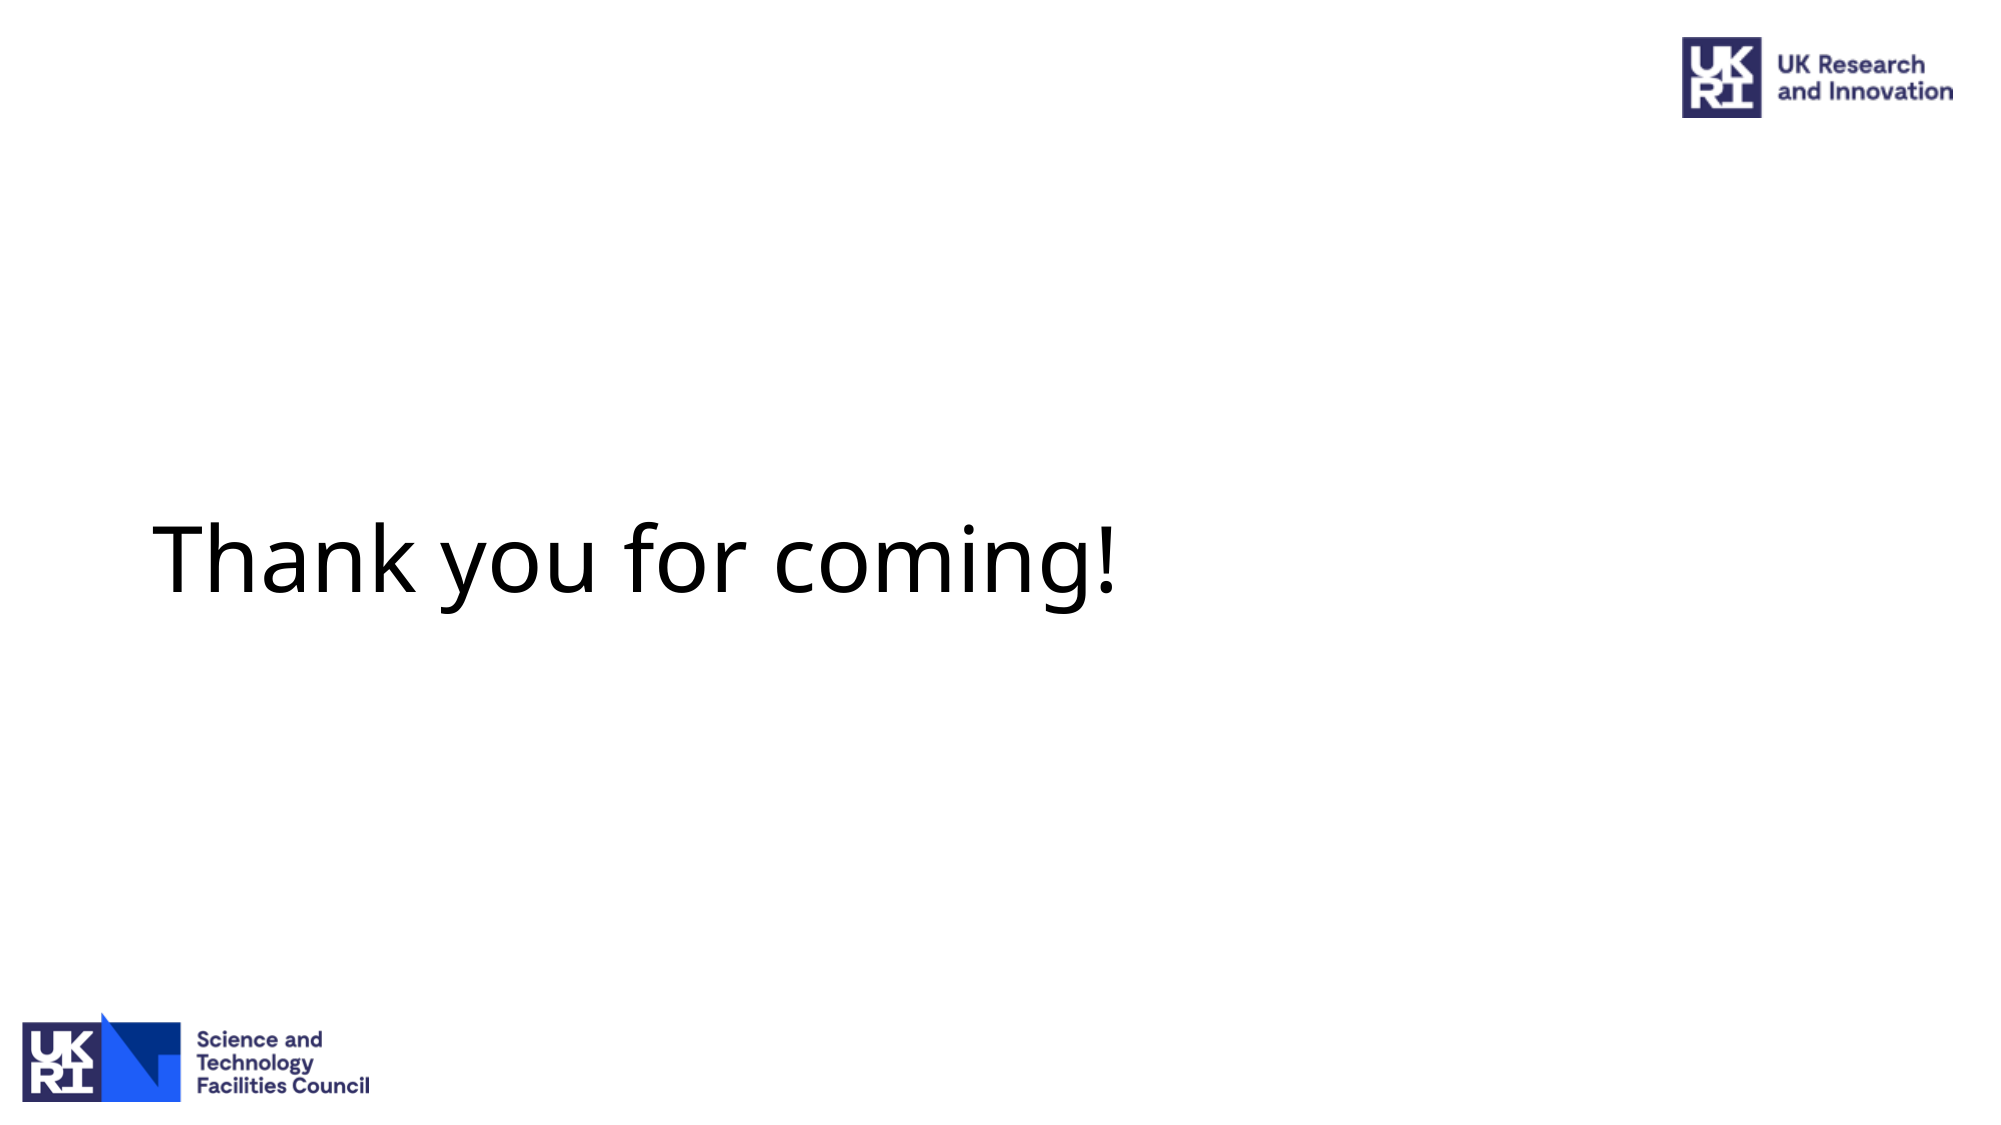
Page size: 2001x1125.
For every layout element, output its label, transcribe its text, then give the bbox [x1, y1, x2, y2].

picture [1682, 37, 1953, 118]
picture [22, 1012, 369, 1102]
title Thank you for coming! [137, 453, 1863, 672]
